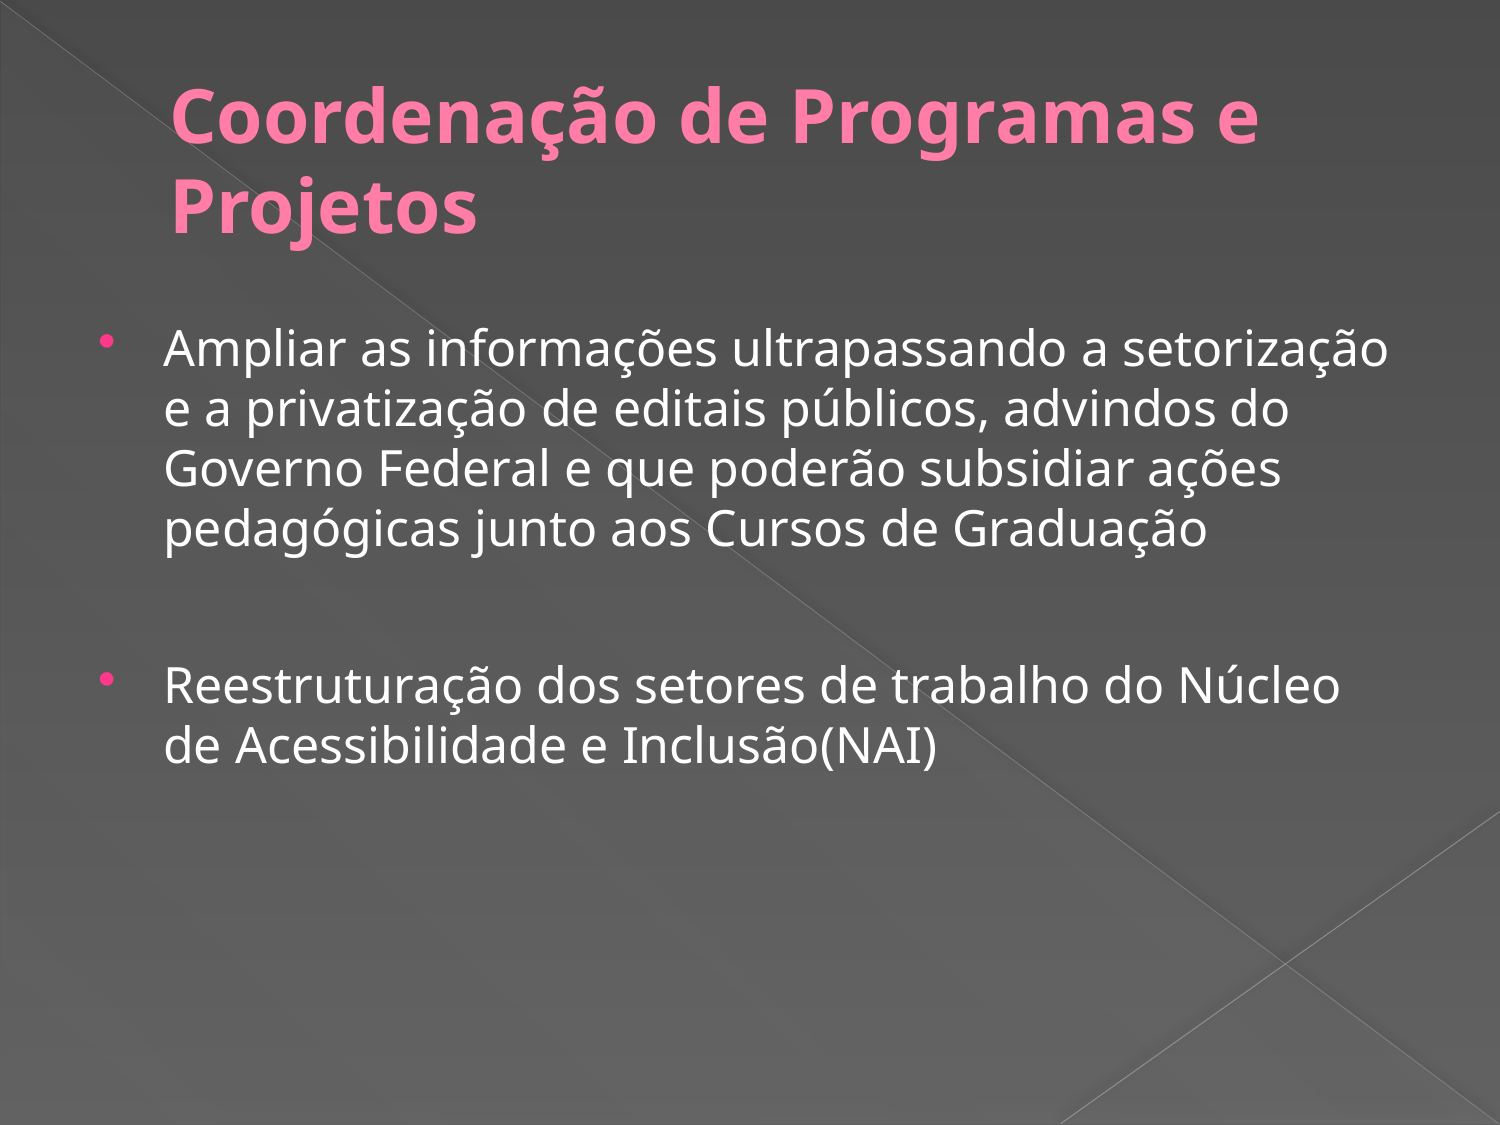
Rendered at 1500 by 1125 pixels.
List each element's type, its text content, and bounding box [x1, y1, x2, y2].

list Ampliar as informações ultrapassando a setorização e a privatização de editais públicos, advindos do Governo Federal e que poderão subsidiar ações pedagógicas junto aos Cursos de Graduação Reestruturação dos setores de trabalho do Núcleo de Acessibilidade e Inclusão(NAI) [75, 308, 1425, 1059]
title Coordenação de Programas e Projetos [75, 43, 1425, 274]
